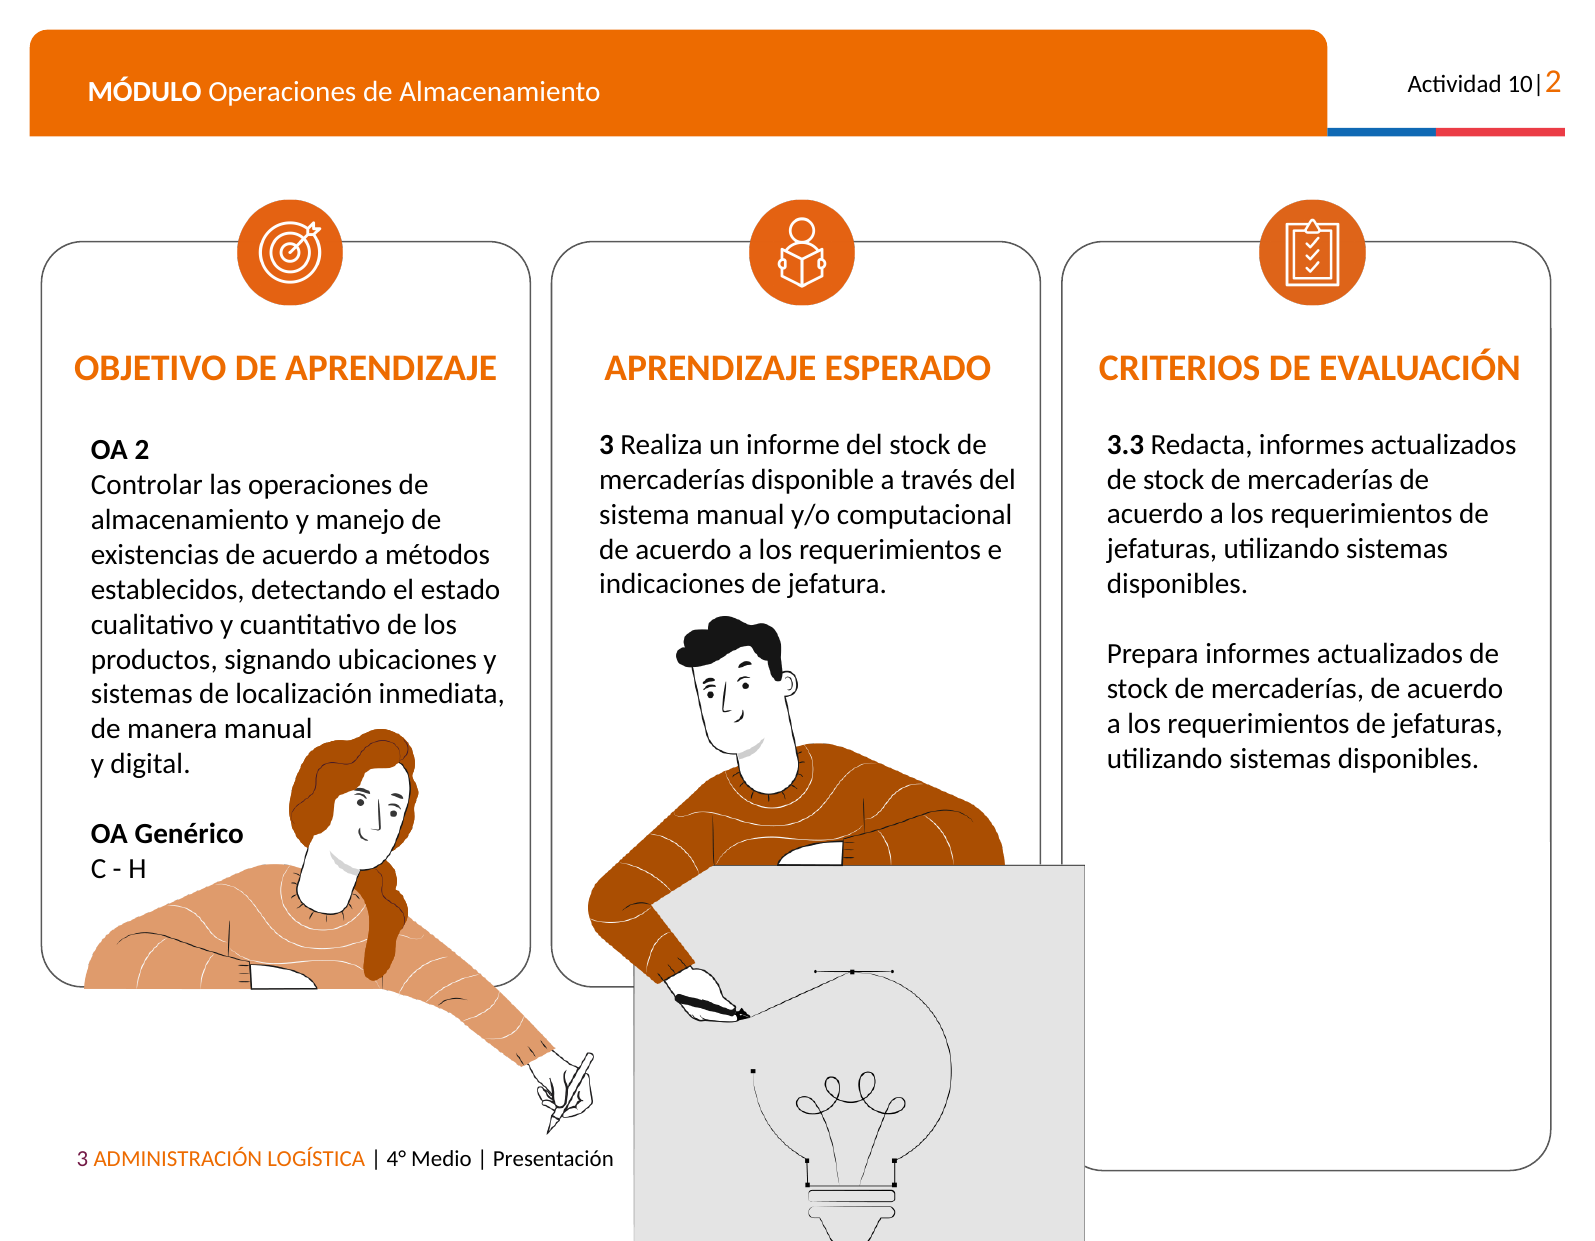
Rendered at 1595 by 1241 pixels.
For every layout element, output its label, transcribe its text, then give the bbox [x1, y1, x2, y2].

picture [231, 197, 347, 308]
text_box APRENDIZAJE ESPERADO [584, 334, 1013, 402]
text_box 3 Realiza un informe del stock de mercaderías disponible a través del sistema manual y/o computacional de acuerdo a los requerimientos e indicaciones de jefatura. [584, 410, 1041, 618]
text_box 3.3 Redacta, informes actualizados de stock de mercaderías de acuerdo a los requerimientos de jefaturas, utilizando sistemas disponibles. Prepara informes actualizados de stock de mercaderías, de acuerdo a los requerimientos de jefaturas, utilizando sistemas disponibles. [1091, 409, 1533, 1060]
picture [1254, 197, 1371, 308]
picture [744, 197, 861, 308]
text_box OBJETIVO DE APRENDIZAJE [58, 334, 513, 402]
text_box [551, 241, 1041, 728]
text_box [1061, 241, 1551, 1171]
text_box [41, 241, 531, 987]
picture [83, 616, 1086, 1241]
text_box CRITERIOS DE EVALUACIÓN [1075, 334, 1545, 402]
